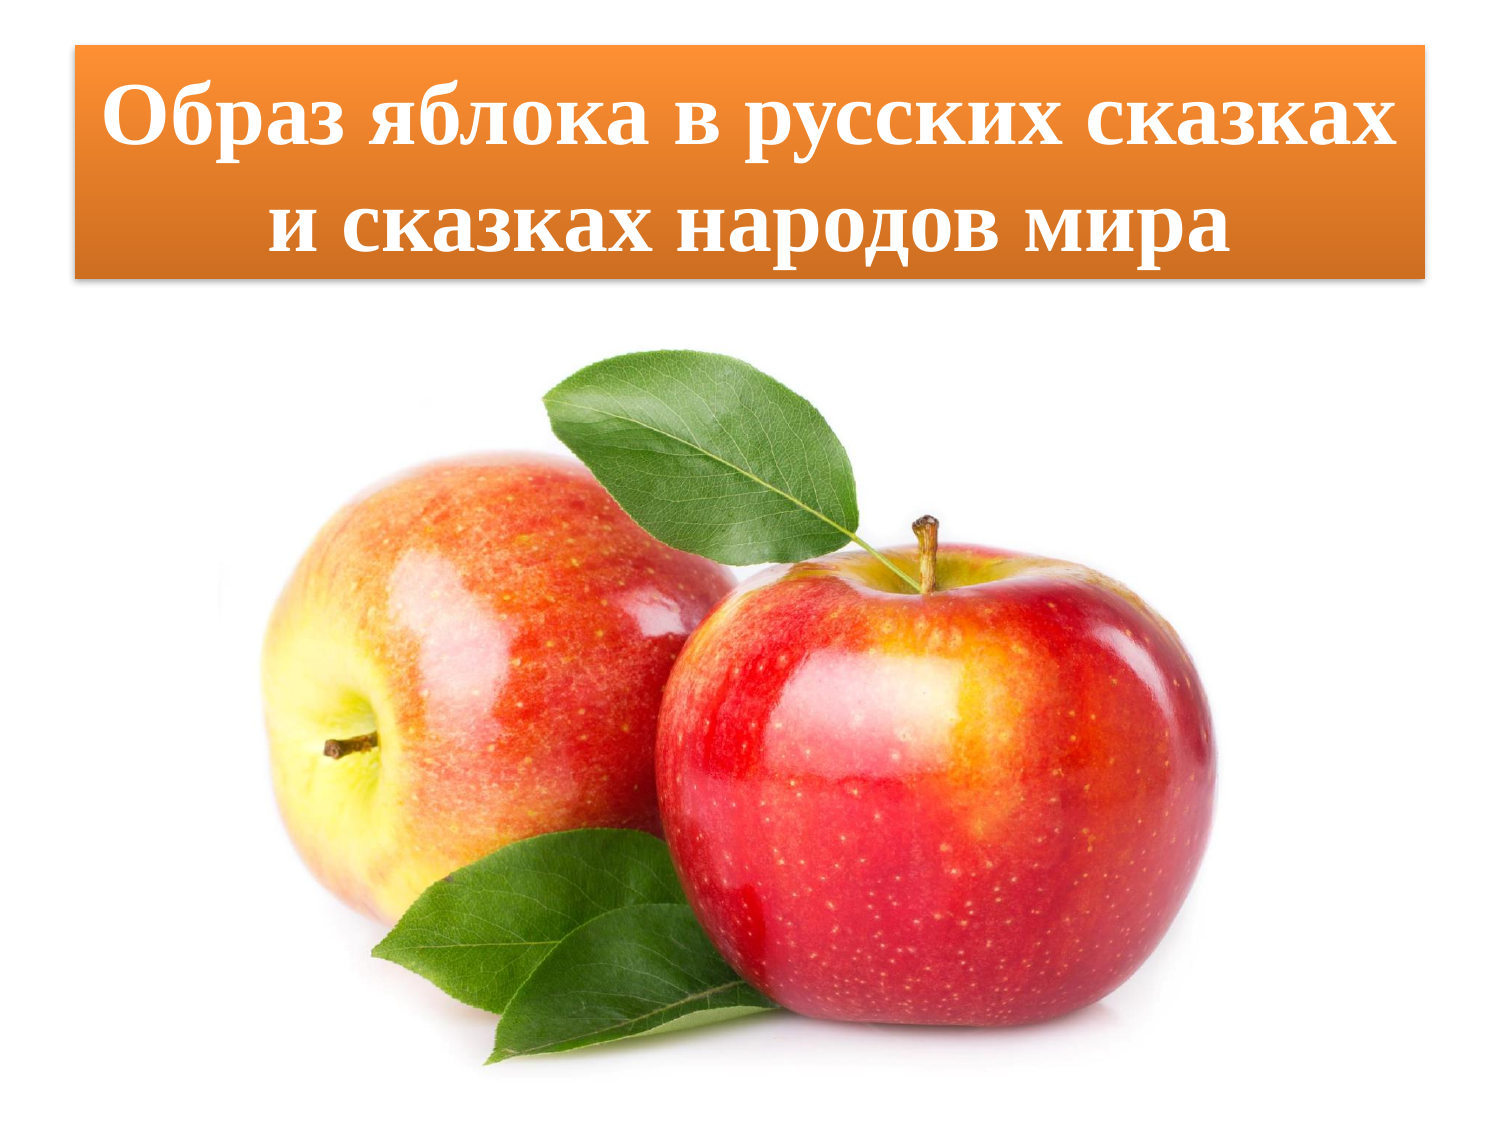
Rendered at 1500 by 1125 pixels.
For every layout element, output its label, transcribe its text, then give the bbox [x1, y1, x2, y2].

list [218, 326, 1266, 1095]
title Образ яблока в русских сказках и сказках народов мира [75, 45, 1425, 279]
